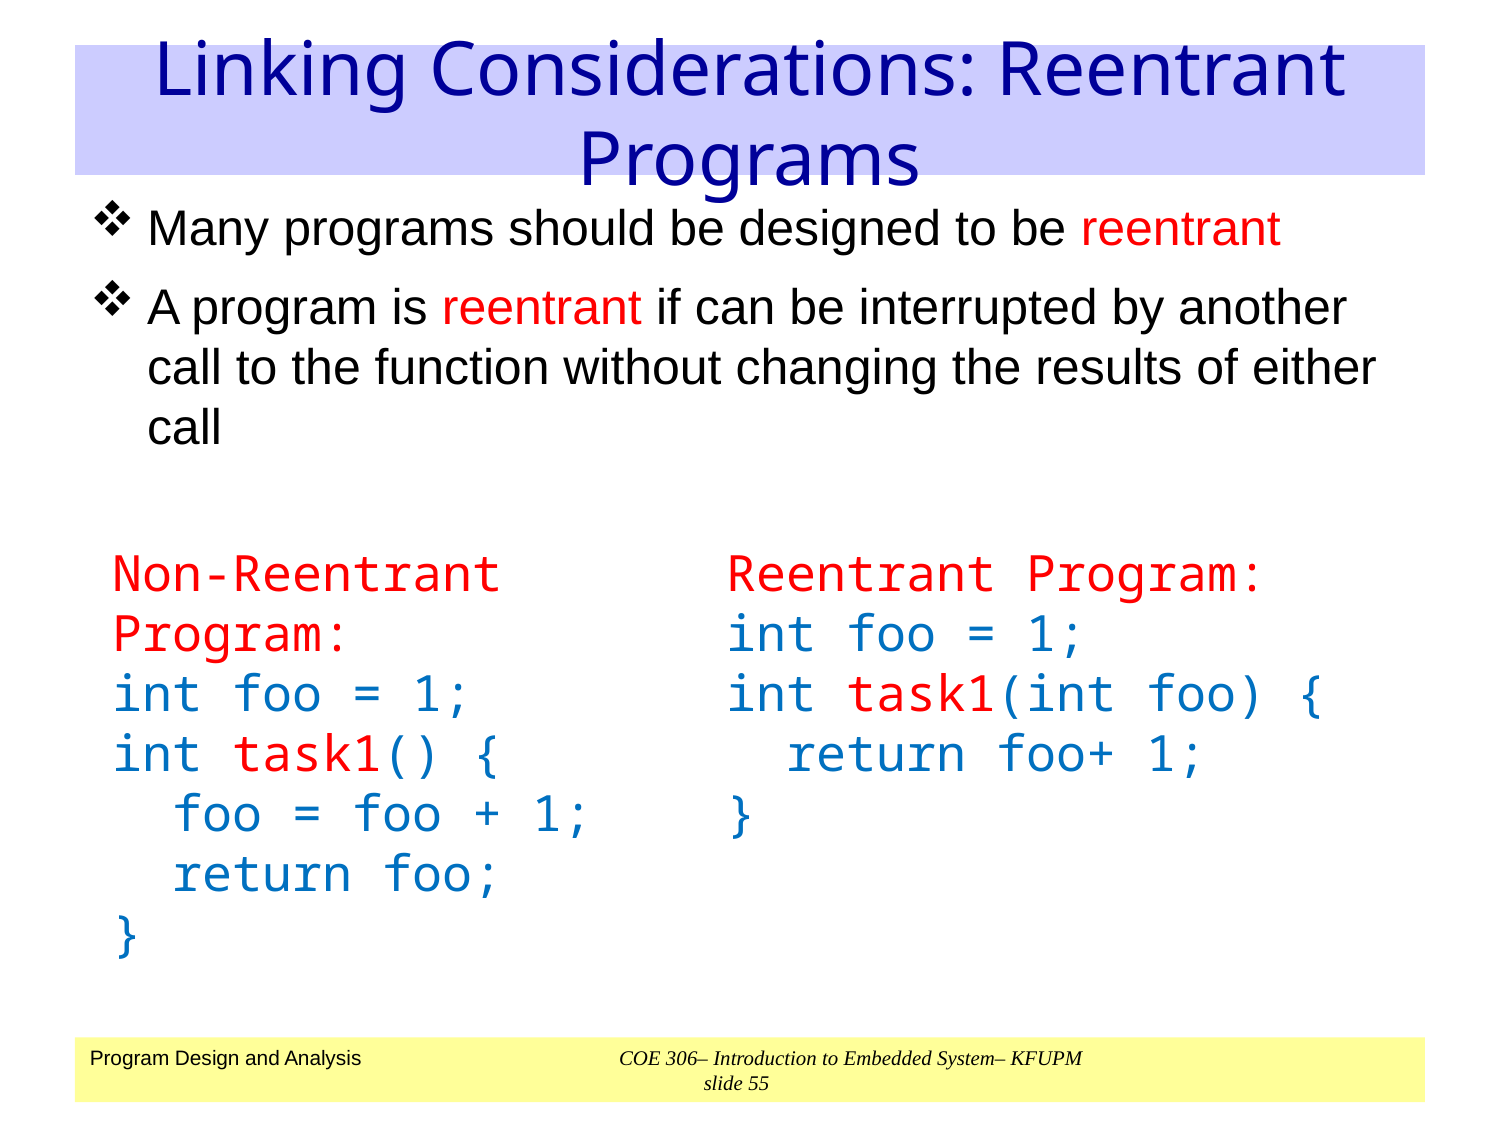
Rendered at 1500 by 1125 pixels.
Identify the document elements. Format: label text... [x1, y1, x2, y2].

text_box Reentrant Program: int foo = 1; int task1(int foo) { return foo+ 1; } [712, 534, 1402, 850]
title Linking Considerations: Reentrant Programs [75, 45, 1425, 175]
text_box Non-Reentrant Program: int foo = 1; int task1() { foo = foo + 1; return foo; } [97, 534, 762, 969]
list Many programs should be designed to be reentrant A program is reentrant if can be interrupted by another call to the function without changing the results of either call [75, 187, 1425, 1032]
